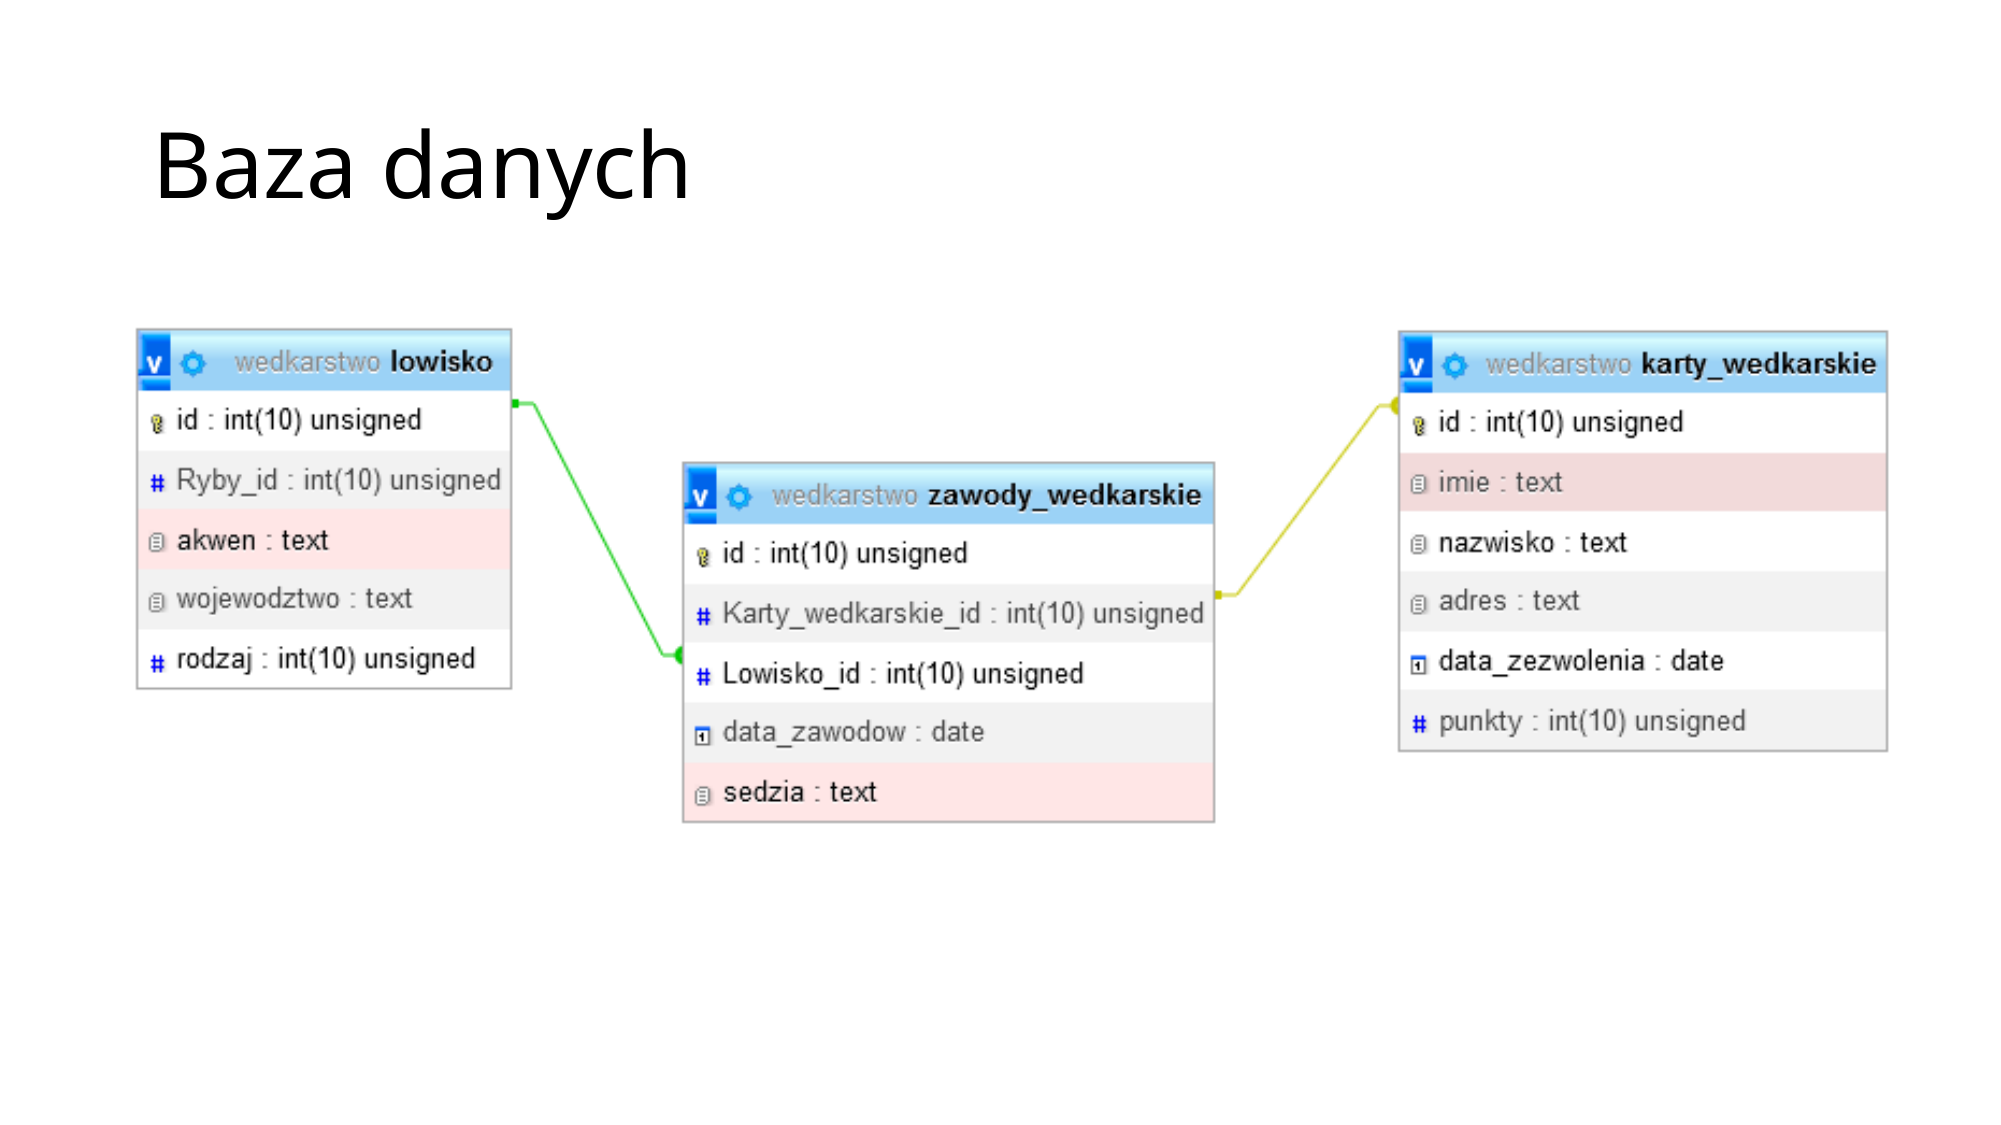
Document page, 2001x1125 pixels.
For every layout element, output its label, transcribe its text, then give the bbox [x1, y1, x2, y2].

picture [85, 260, 1936, 858]
title Baza danych [137, 59, 1863, 260]
